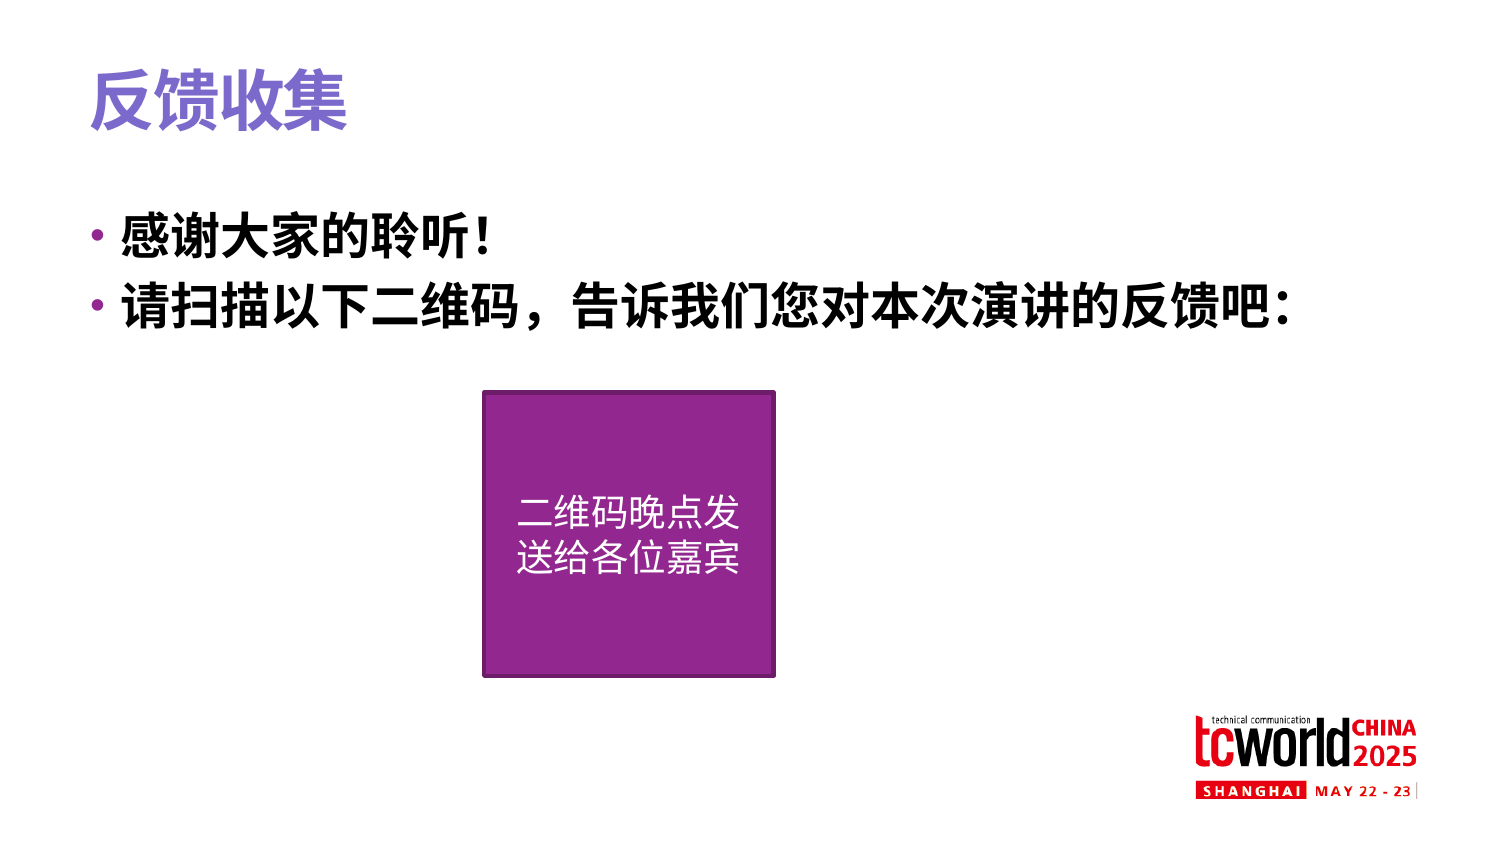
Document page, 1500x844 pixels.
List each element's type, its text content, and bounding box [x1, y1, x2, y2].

list 感谢大家的聆听！ 请扫描以下二维码，告诉我们您对本次演讲的反馈吧： [75, 196, 1425, 750]
text_box 二维码晚点发送给各位嘉宾 [482, 390, 776, 678]
picture [1195, 750, 1423, 799]
title 反馈收集 [73, 40, 1427, 157]
